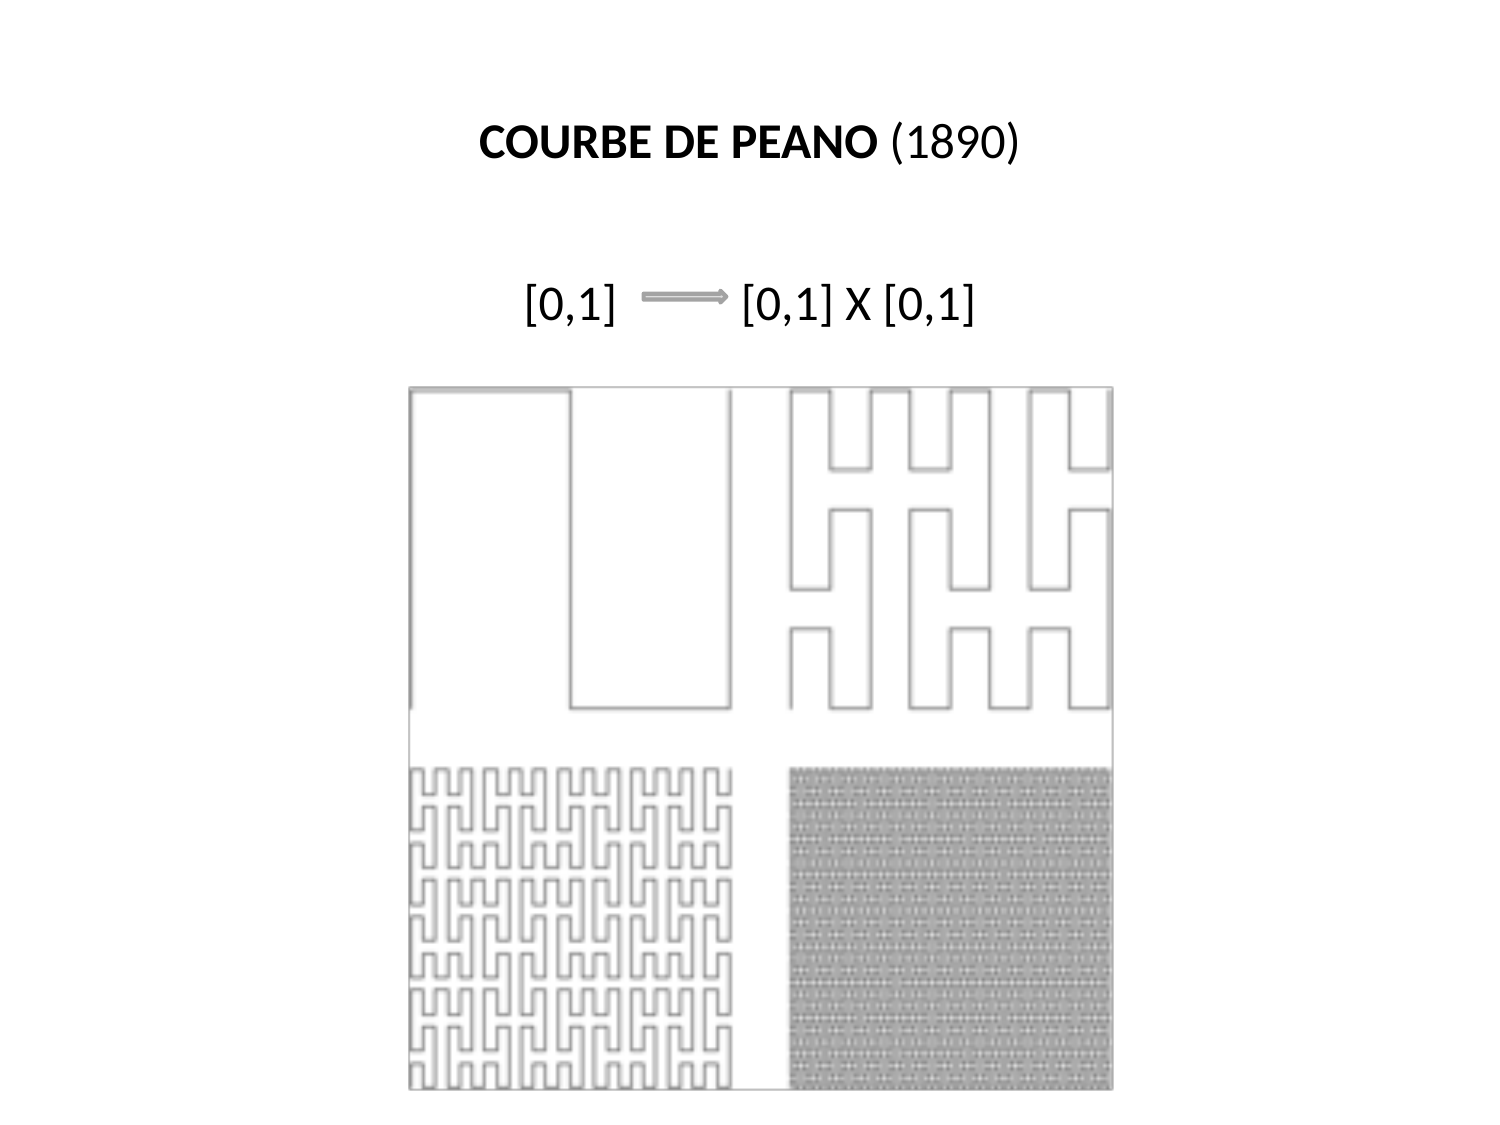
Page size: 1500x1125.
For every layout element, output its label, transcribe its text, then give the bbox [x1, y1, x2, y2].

title COURBE DE PEANO (1890) [75, 45, 1425, 233]
list [0,1] [0,1] X [0,1] [75, 262, 1425, 1071]
picture [407, 385, 1117, 1095]
text_box [641, 288, 729, 305]
